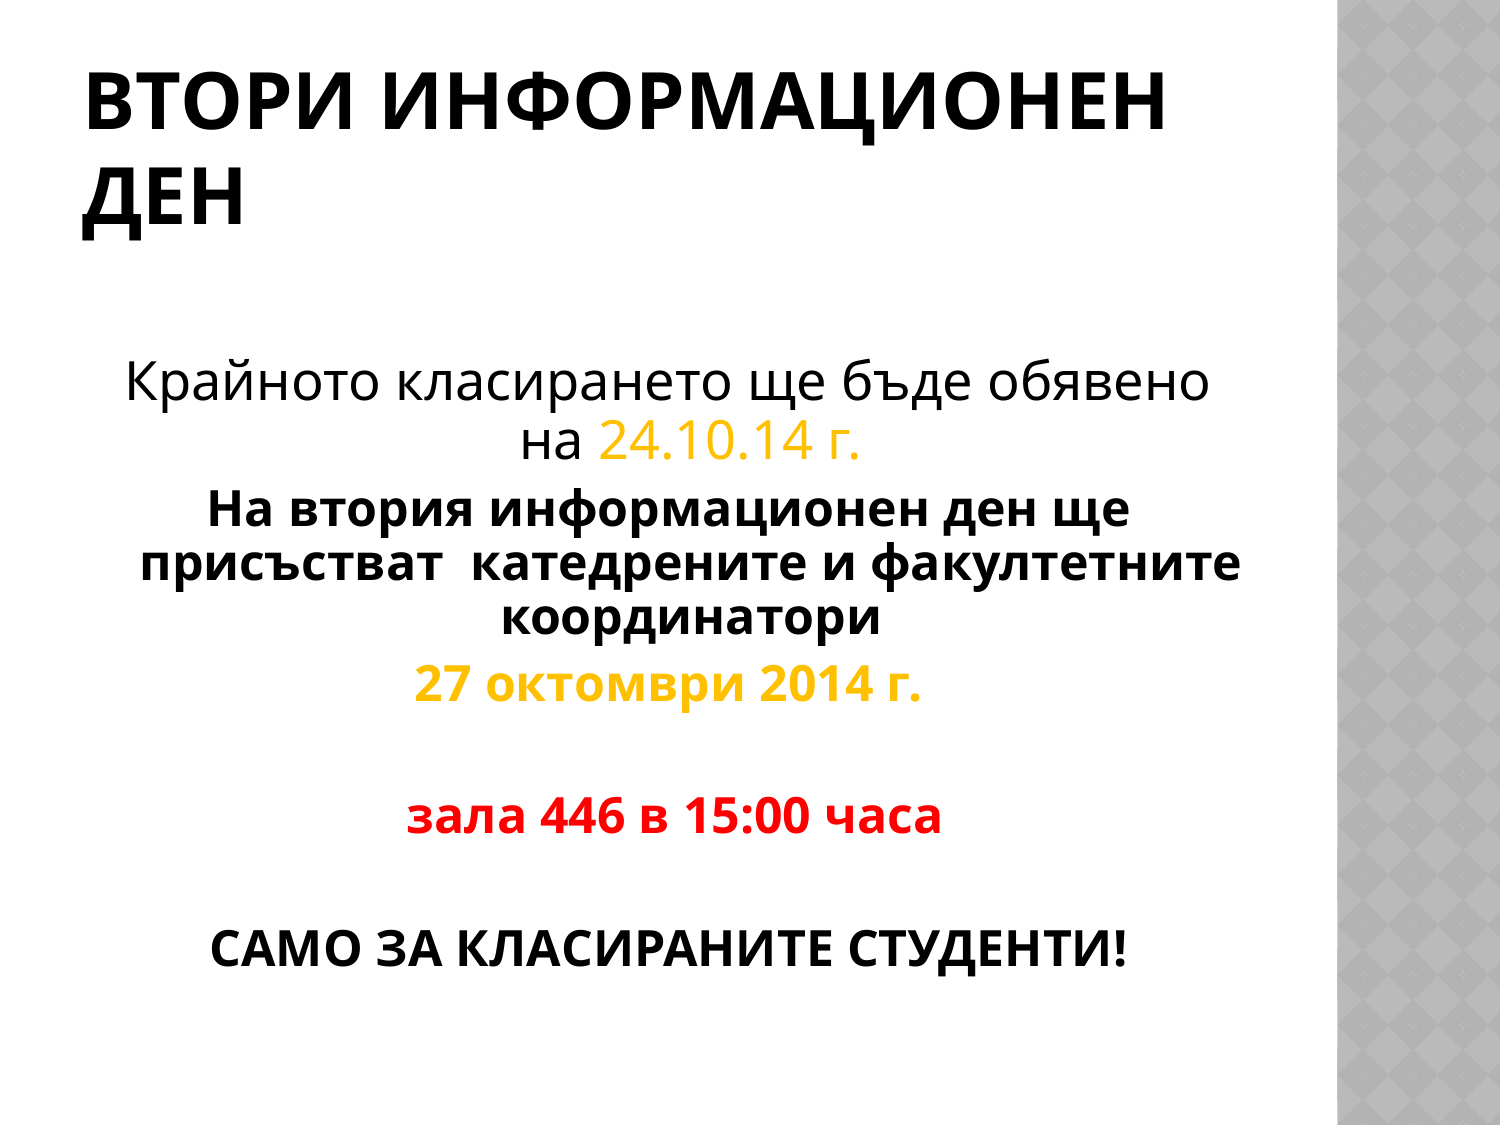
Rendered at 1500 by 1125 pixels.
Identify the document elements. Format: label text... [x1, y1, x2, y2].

list Крайното класирането ще бъде обявено на 24.10.14 г. На втория информационен ден ще присъстват катедрените и факултетните координатори 27 октомври 2014 г. зала 446 в 15:00 часа САМО ЗА КЛАСИРАНИТЕ СТУДЕНТИ! [75, 264, 1263, 1059]
title Втори информационен ден [75, 52, 1263, 240]
